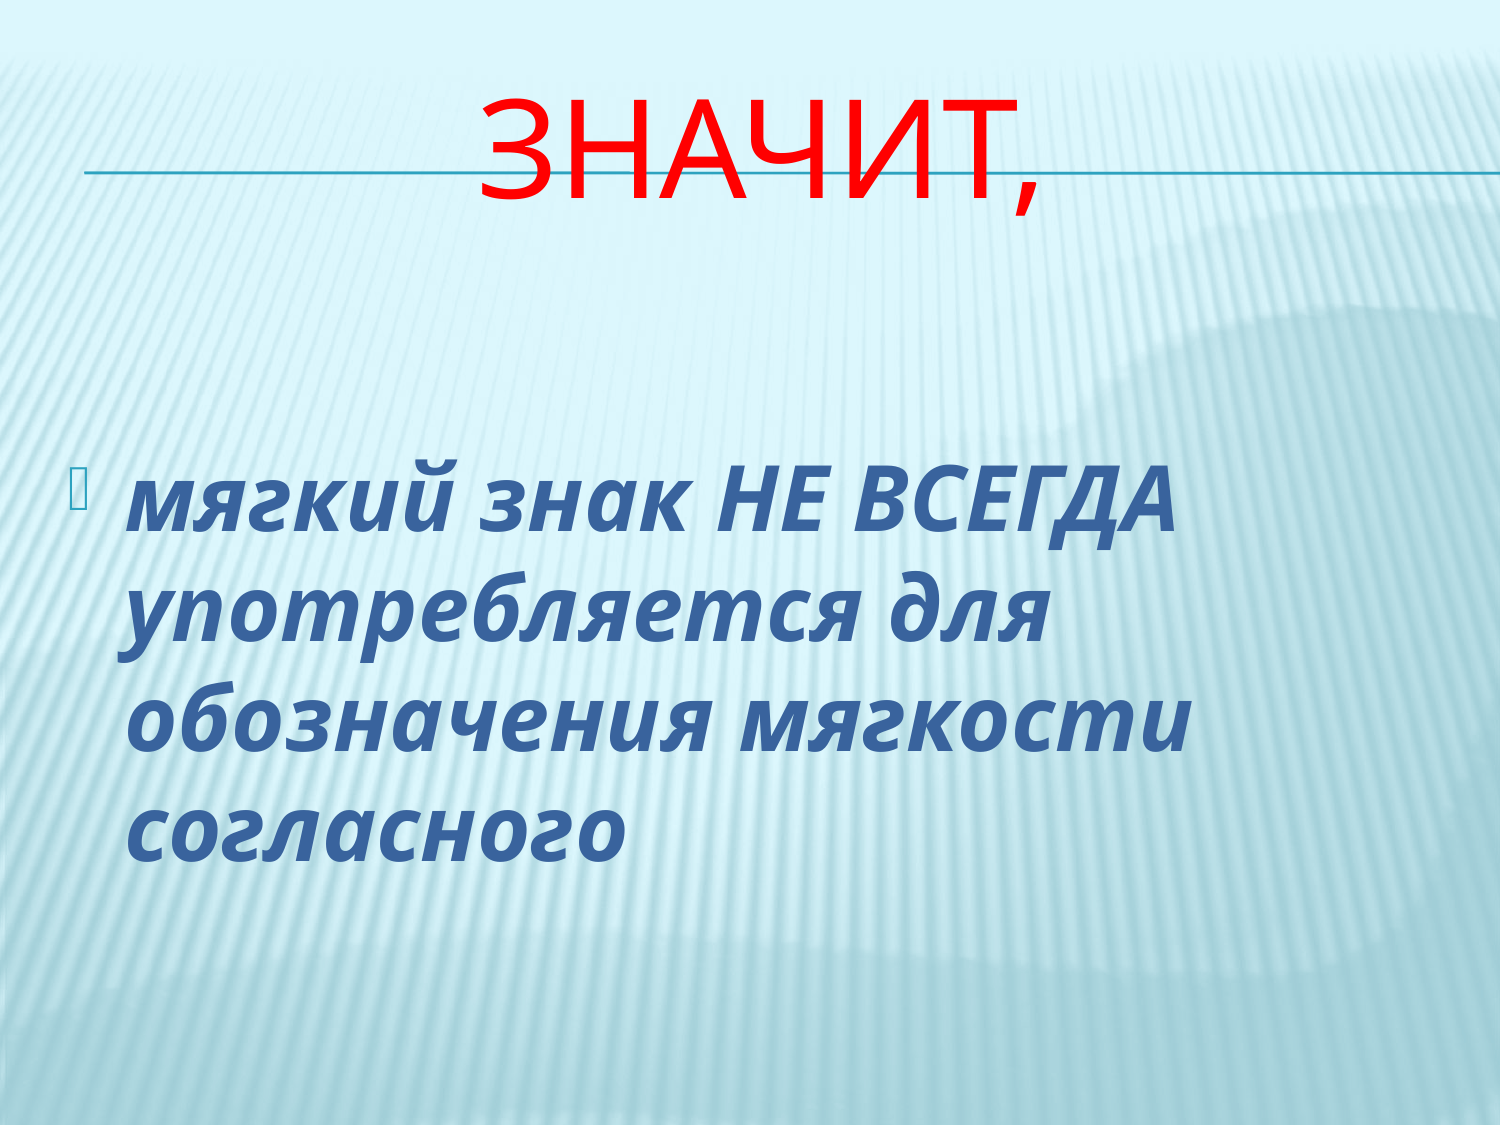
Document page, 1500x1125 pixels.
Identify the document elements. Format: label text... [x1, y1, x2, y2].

title Значит, [50, 75, 1475, 213]
list мягкий знак НЕ ВСЕГДА употребляется для обозначения мягкости согласного [53, 432, 1479, 1125]
